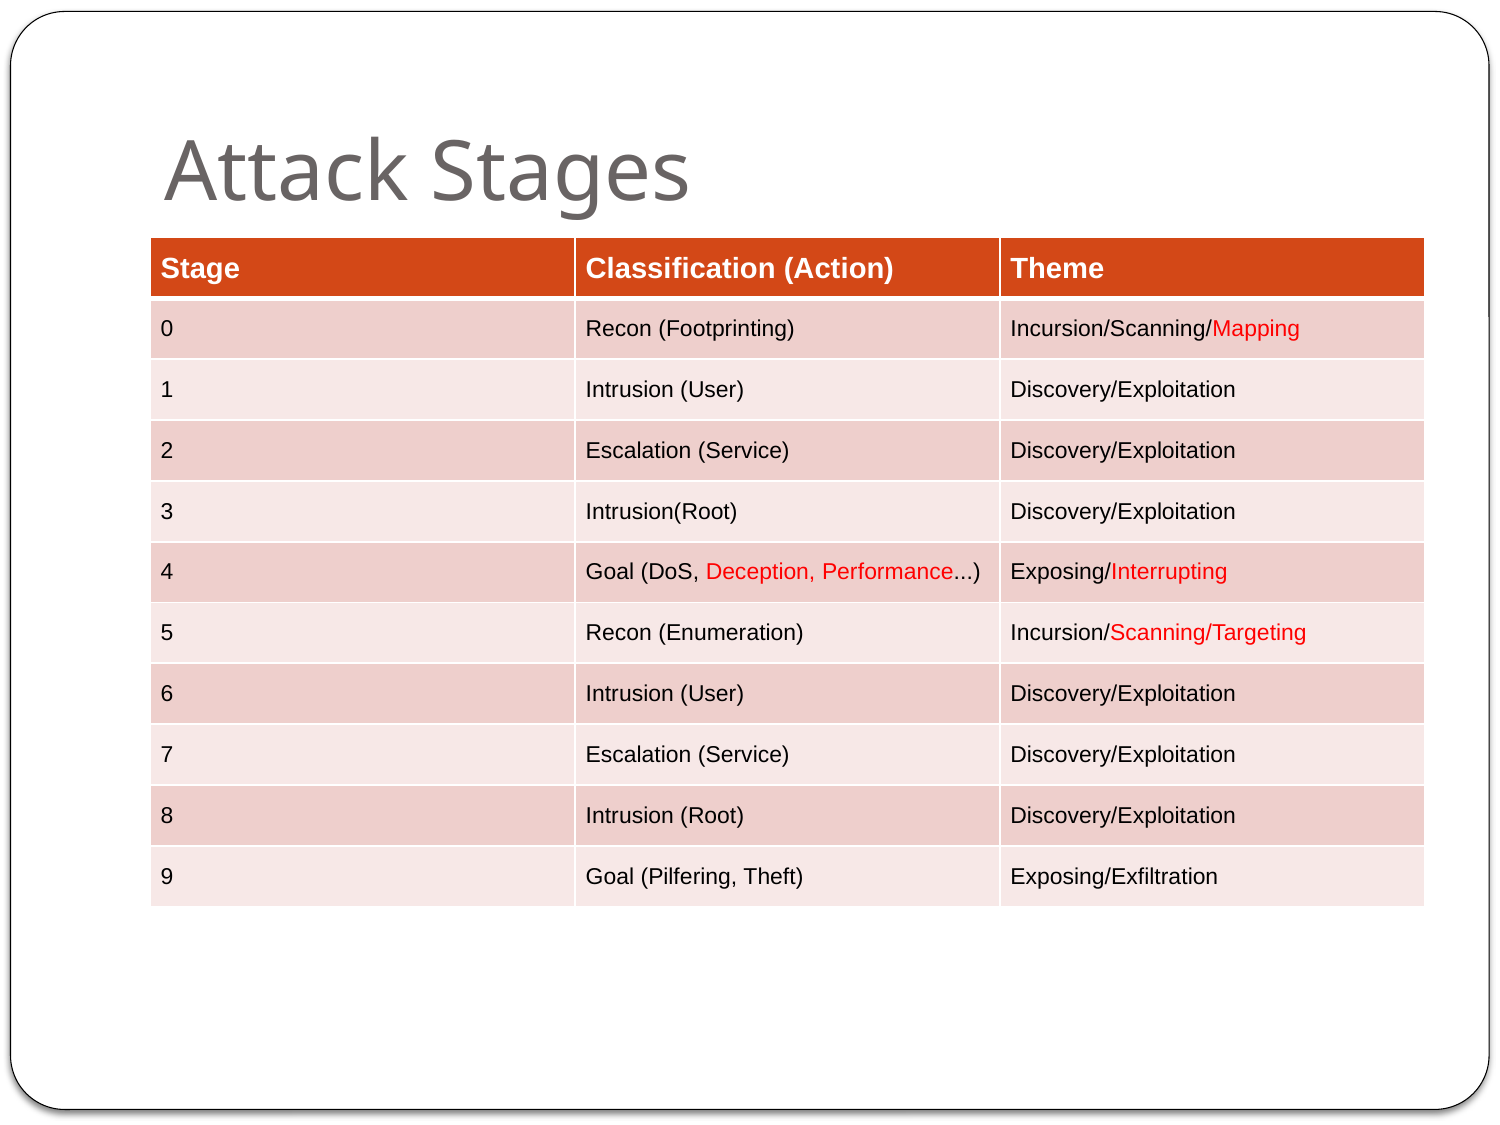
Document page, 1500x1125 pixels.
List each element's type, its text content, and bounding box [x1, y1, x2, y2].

table_cell 9 [151, 847, 574, 906]
table_cell 4 [151, 543, 574, 602]
table_cell Exposing/Exfiltration [1001, 847, 1424, 906]
table_cell 7 [151, 725, 574, 784]
table_cell Discovery/Exploitation [1001, 786, 1424, 845]
table_cell Discovery/Exploitation [1001, 482, 1424, 541]
table_cell 6 [151, 664, 574, 723]
table_cell Intrusion(Root) [576, 482, 999, 541]
table_cell Discovery/Exploitation [1001, 725, 1424, 784]
table_cell 2 [151, 421, 574, 480]
table_cell Incursion/Scanning/Mapping [1001, 301, 1424, 358]
table_cell Incursion/Scanning/Targeting [1001, 603, 1424, 662]
table_cell Goal (Pilfering, Theft) [576, 847, 999, 906]
table_cell 8 [151, 786, 574, 845]
table_cell Goal (DoS, Deception, Performance...) [576, 543, 999, 602]
table_cell 3 [151, 482, 574, 541]
table_cell Intrusion (User) [576, 664, 999, 723]
table_header Classification (Action) [576, 238, 999, 296]
table_cell Exposing/Interrupting [1001, 543, 1424, 602]
table_cell Discovery/Exploitation [1001, 360, 1424, 419]
table_cell Intrusion (User) [576, 360, 999, 419]
table_cell Recon (Enumeration) [576, 603, 999, 662]
table_cell Escalation (Service) [576, 421, 999, 480]
title Attack Stages [150, 45, 1425, 233]
table_cell 5 [151, 603, 574, 662]
table_cell Recon (Footprinting) [576, 301, 999, 358]
table_cell Intrusion (Root) [576, 786, 999, 845]
table_header Stage [151, 238, 574, 296]
table_cell Discovery/Exploitation [1001, 664, 1424, 723]
table_cell 1 [151, 360, 574, 419]
table_cell Discovery/Exploitation [1001, 421, 1424, 480]
table_header Theme [1001, 238, 1424, 296]
table_cell Escalation (Service) [576, 725, 999, 784]
table_cell 0 [151, 301, 574, 358]
